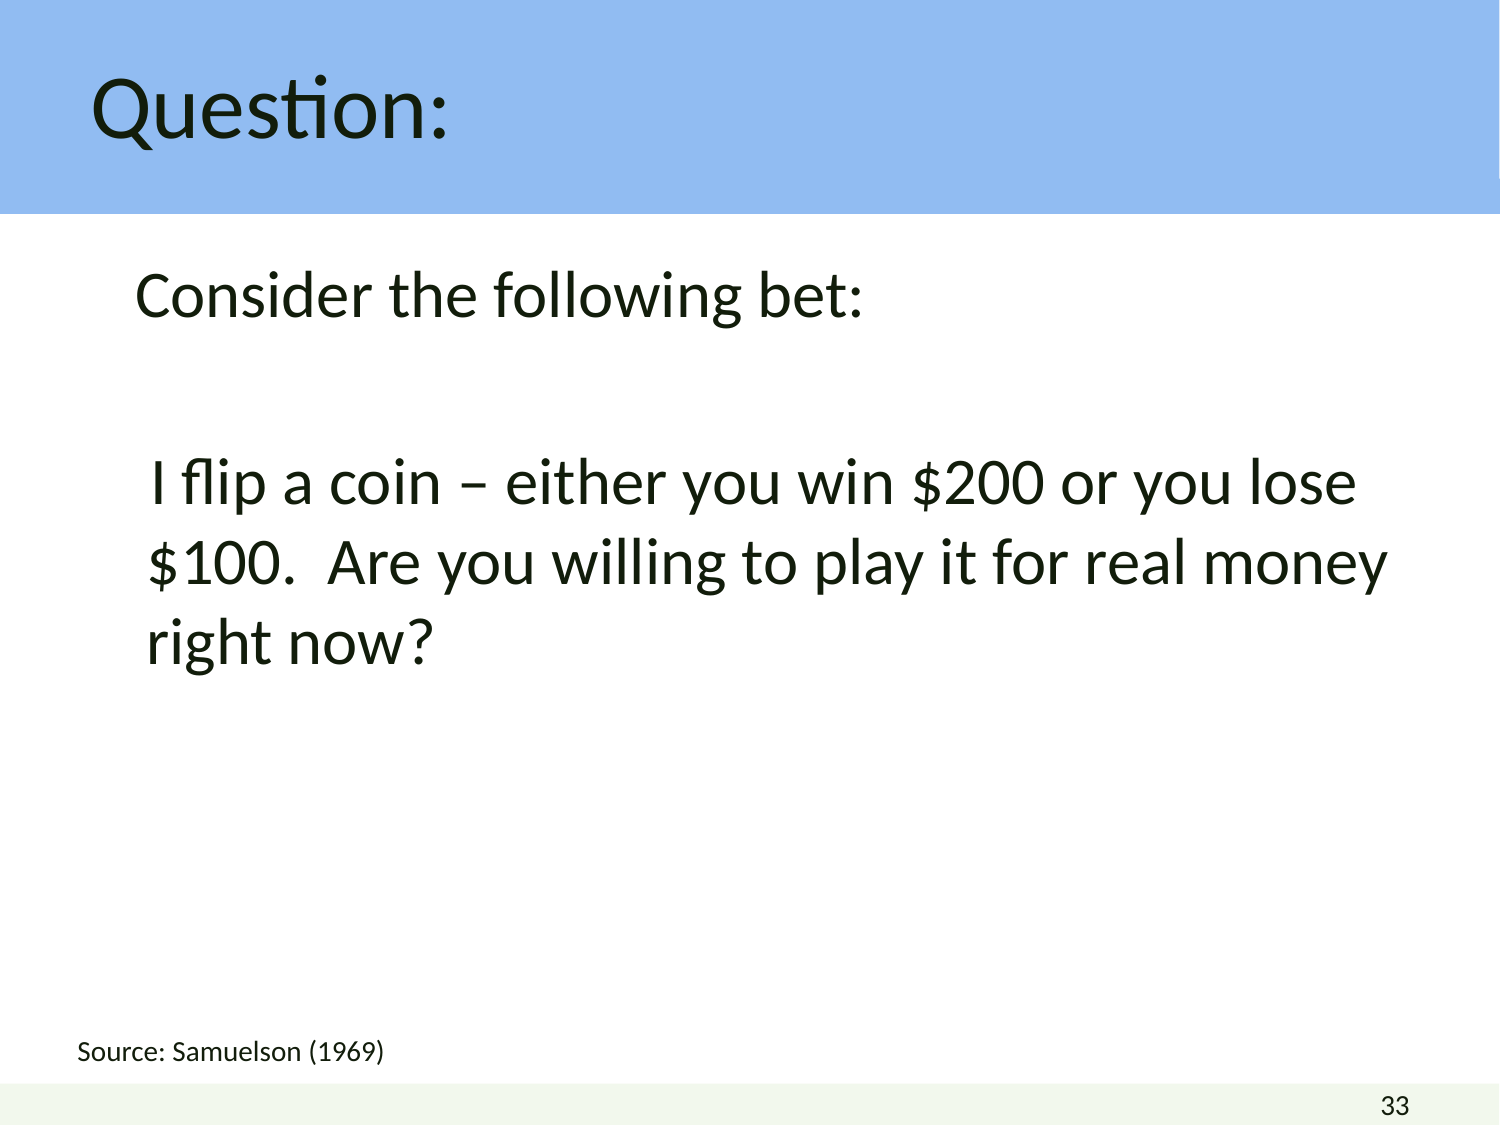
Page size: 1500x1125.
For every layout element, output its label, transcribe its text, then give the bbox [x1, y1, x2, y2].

text_box Source: Samuelson (1969) [62, 999, 1300, 1075]
slide_number 33 [1074, 1078, 1426, 1125]
list Consider the following bet: I flip a coin – either you win $200 or you lose $100. Are you willing to play it for real money right now? [74, 243, 1436, 1000]
title Question: [74, 42, 1436, 162]
